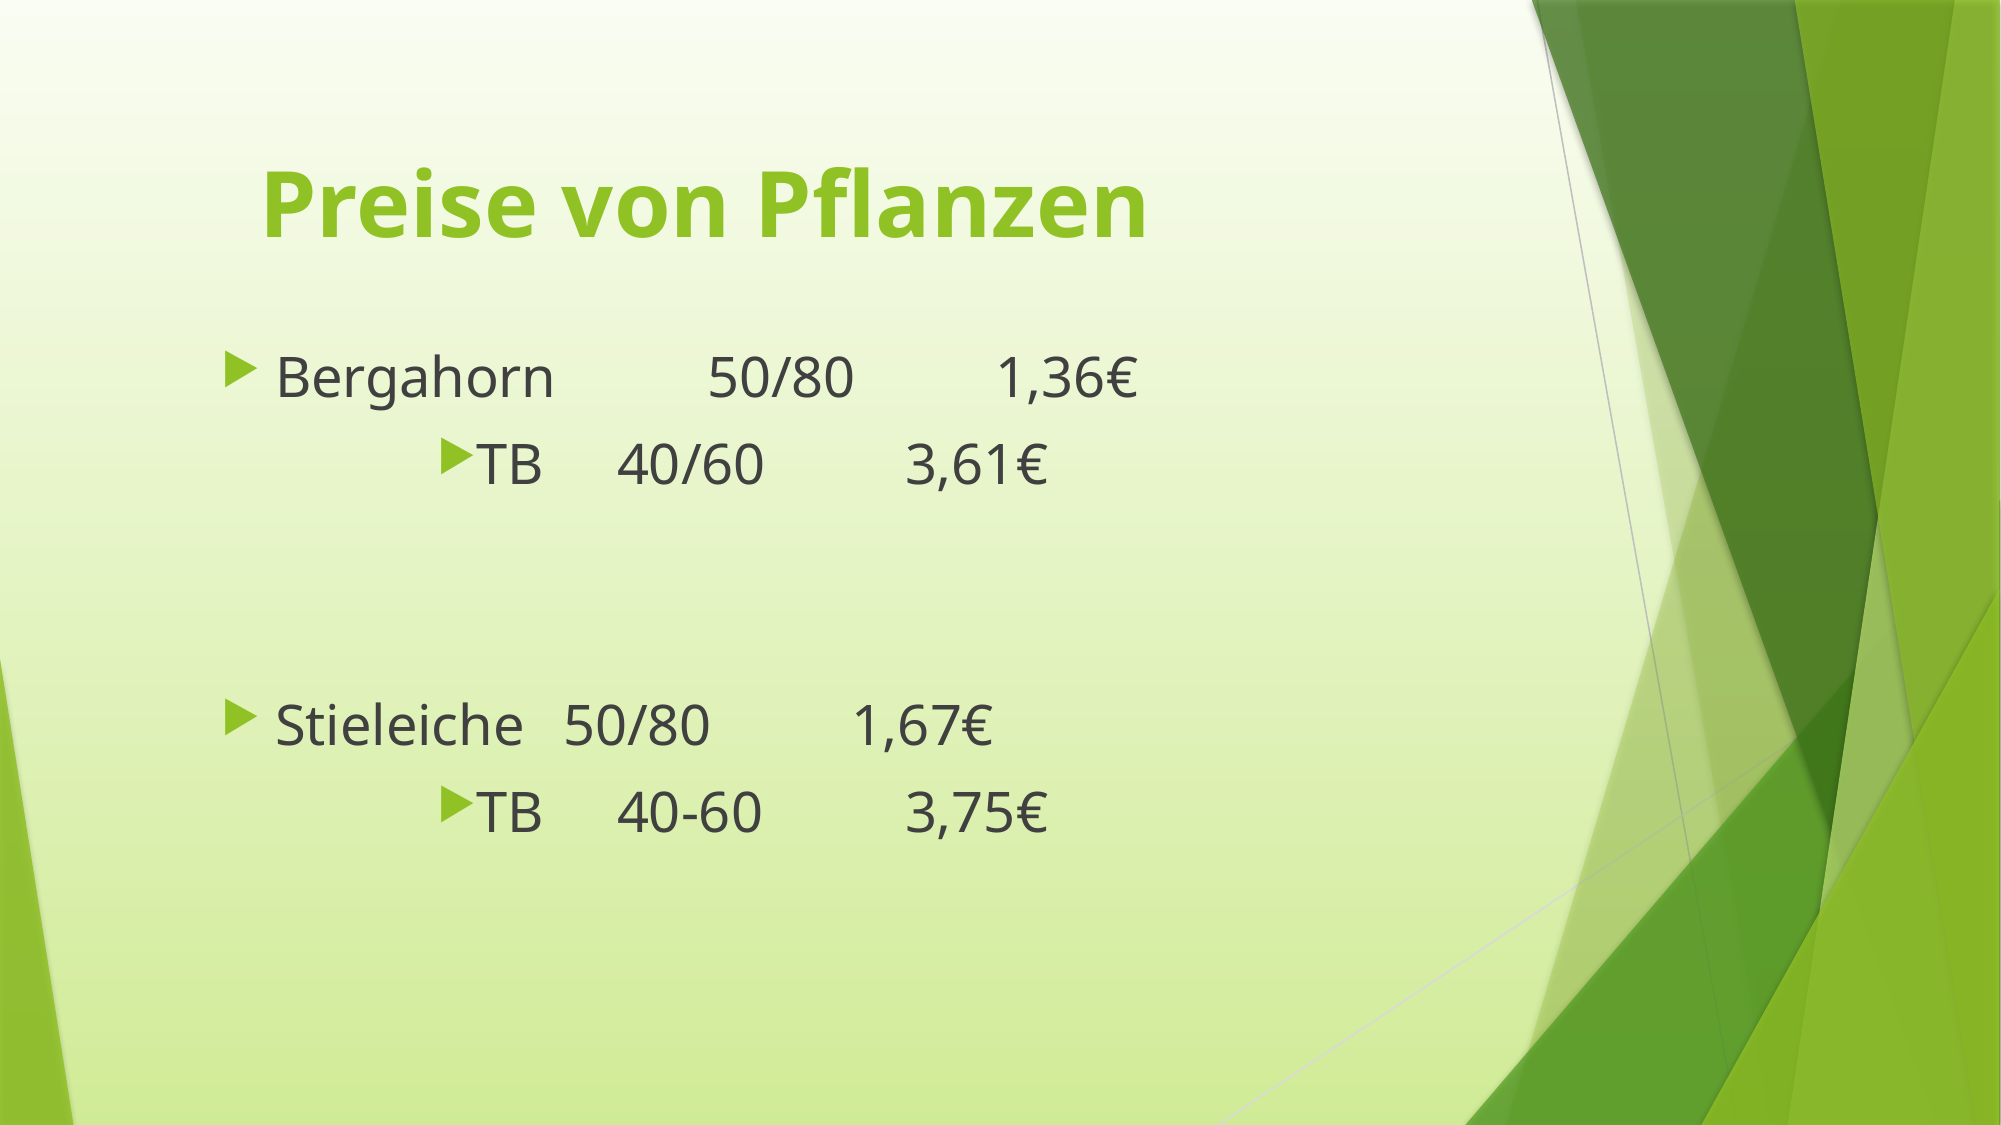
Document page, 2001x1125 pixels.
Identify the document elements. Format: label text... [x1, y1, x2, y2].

list Bergahorn 50/80 1,36€ TB 40/60 3,61€ Stieleiche 50/80 1,67€ TB 40-60 3,75€ [206, 334, 1617, 971]
title Preise von Pflanzen [0, 137, 1411, 355]
